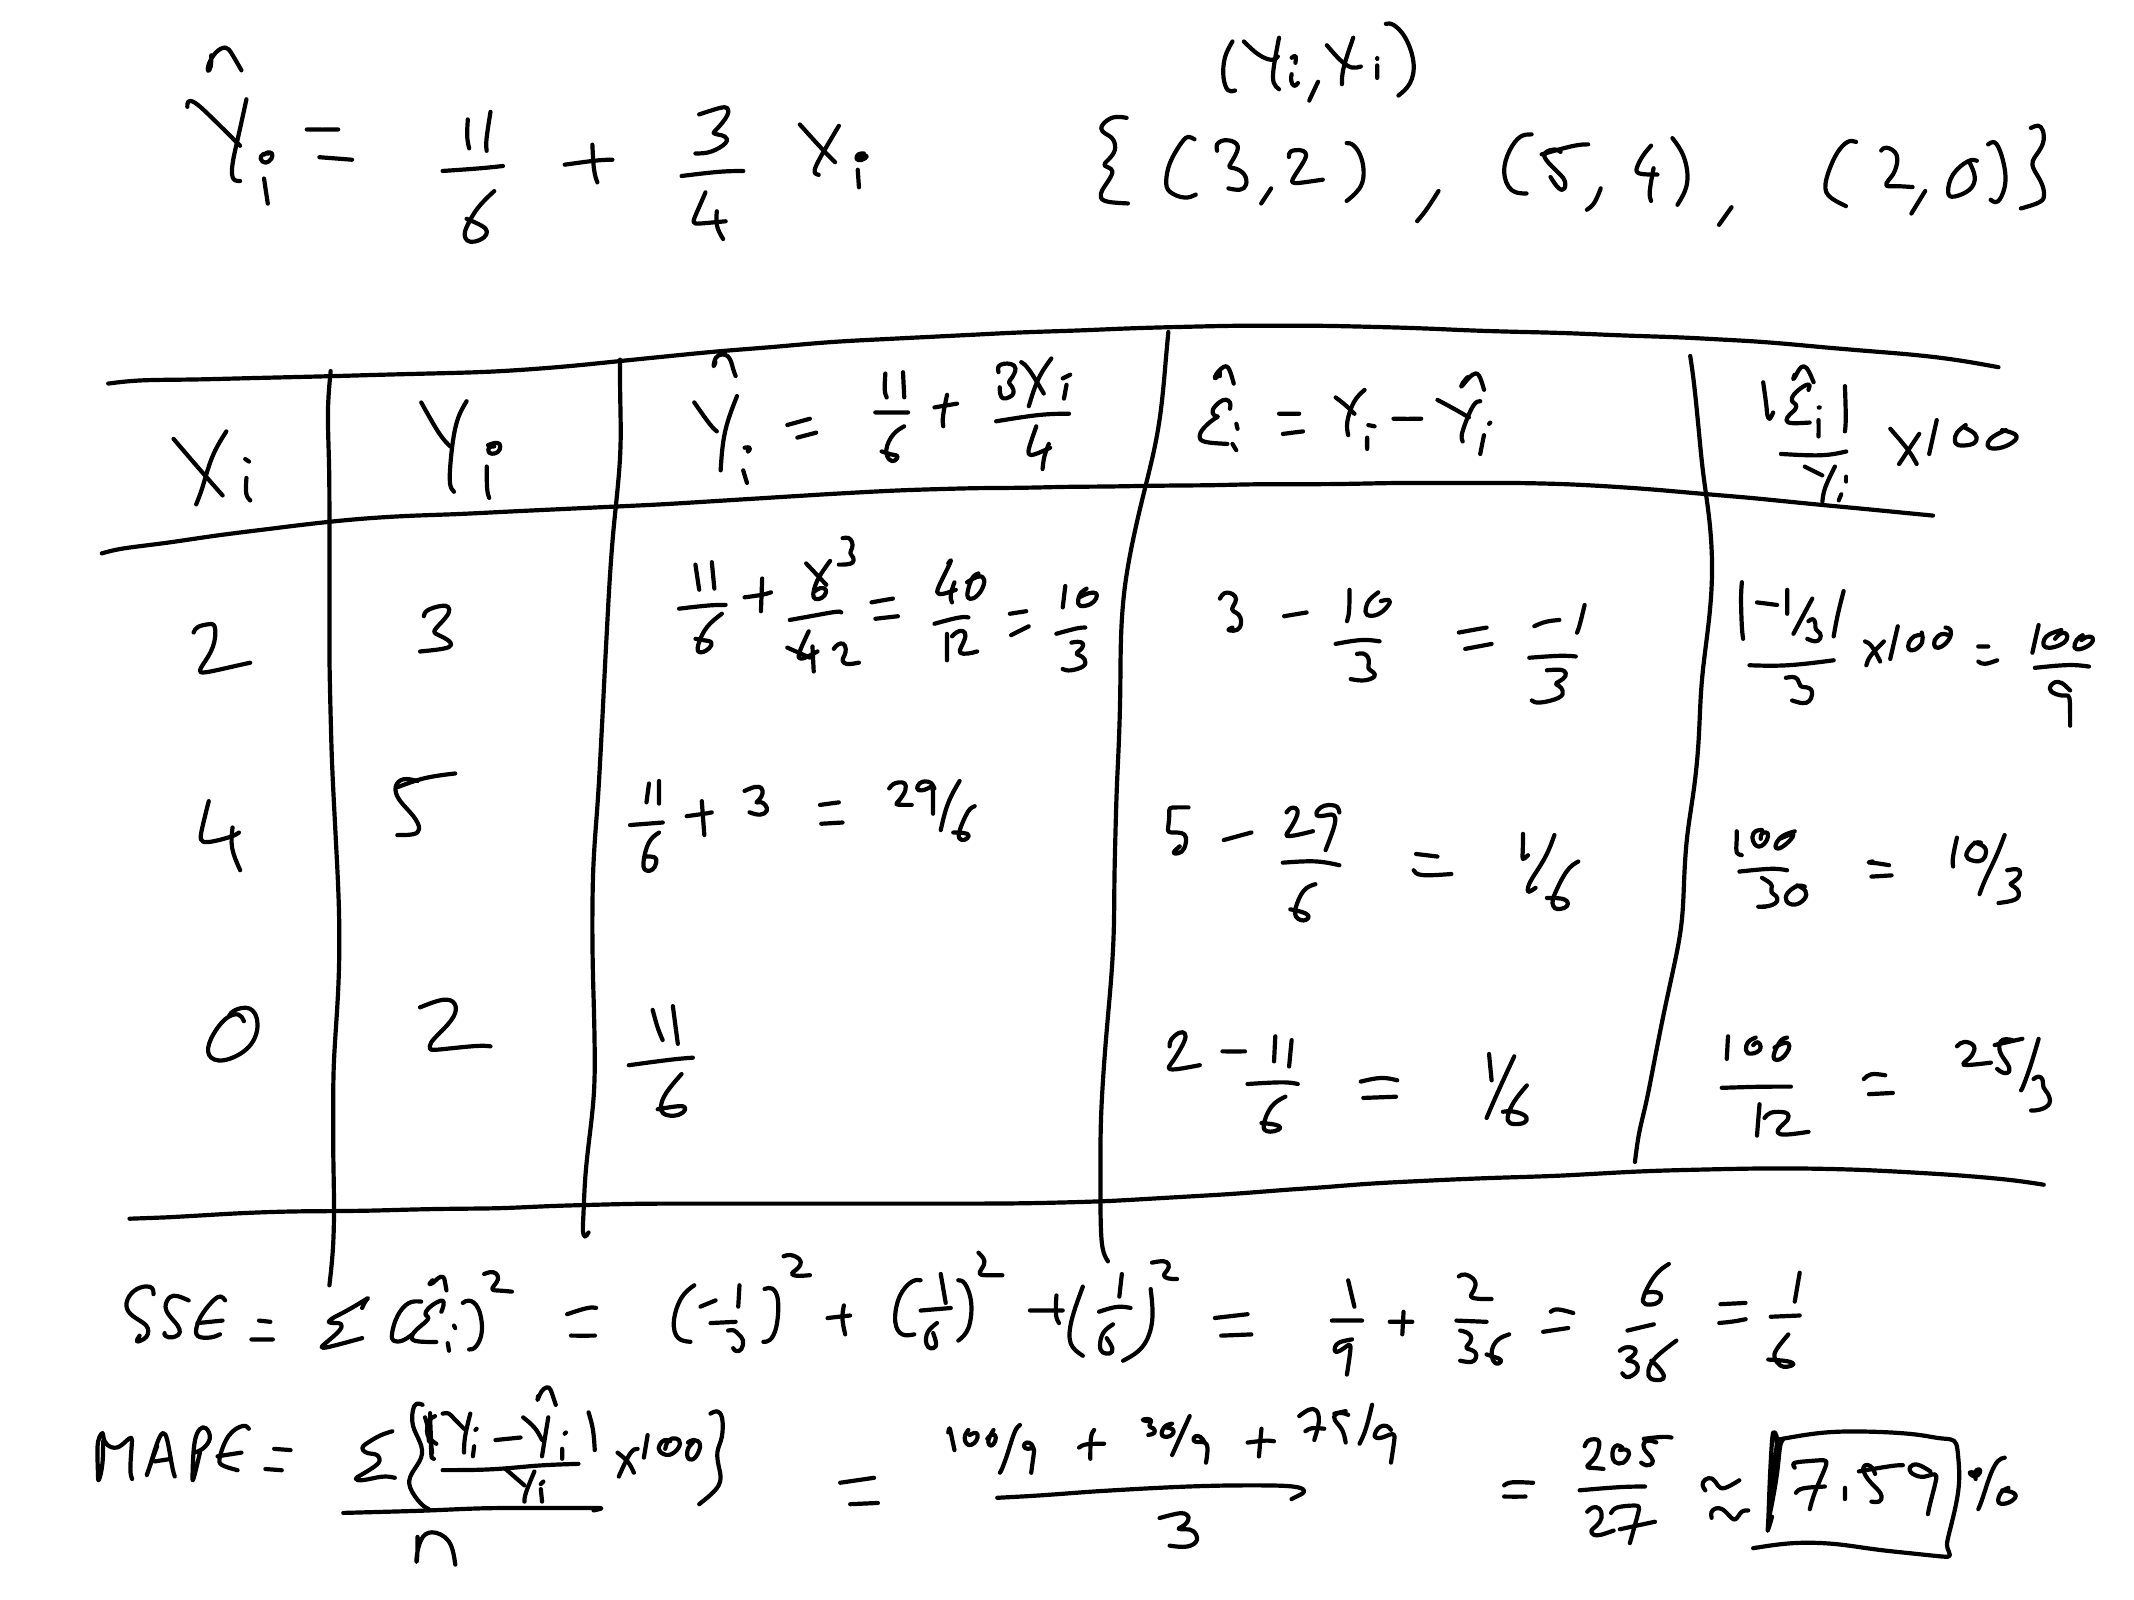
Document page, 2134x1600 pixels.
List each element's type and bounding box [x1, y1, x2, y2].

text_box [97, 23, 2094, 1565]
